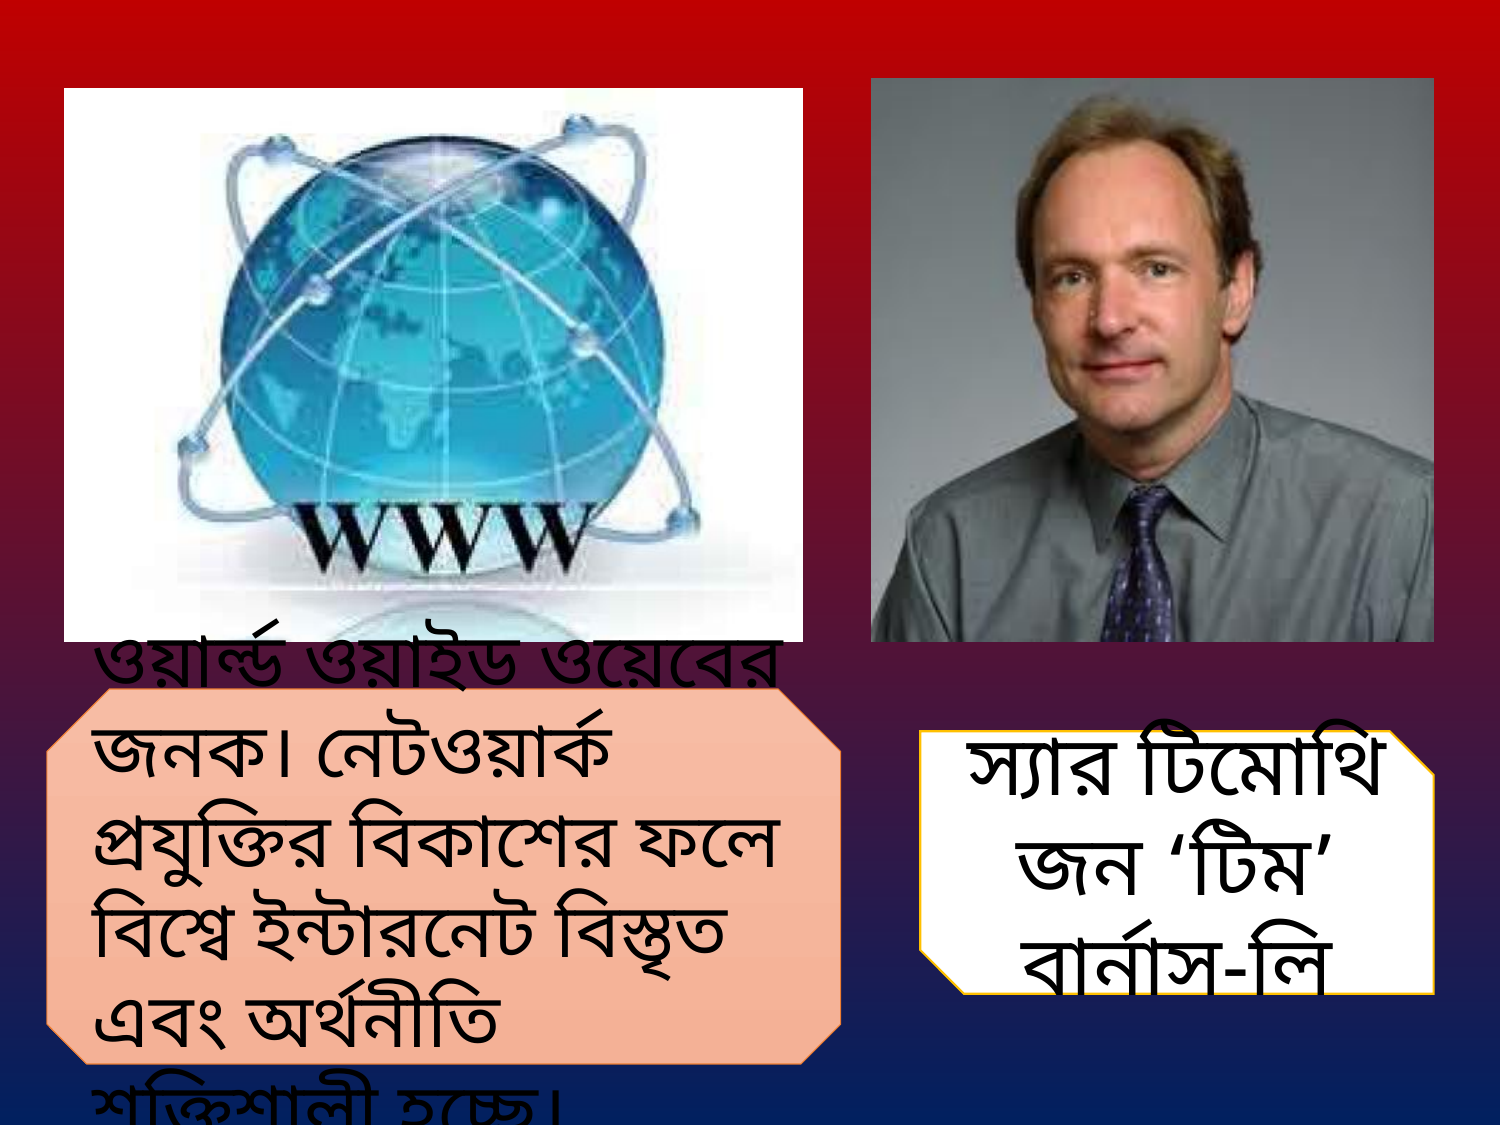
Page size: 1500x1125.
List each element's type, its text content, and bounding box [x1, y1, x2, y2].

picture [871, 78, 1434, 642]
text_box স্যার টিমোথি জন ‘টিম’ বার্নাস-লি [919, 730, 1435, 995]
text_box ওয়ার্ল্ড ওয়াইড ওয়েবের জনক। নেটওয়ার্ক প্রযুক্তির বিকাশের ফলে বিশ্বে ইন্টারনেট বিস্তৃত এবং অর্থনীতি শক্তিশালী হচ্ছে। [46, 688, 842, 1065]
picture [64, 88, 803, 642]
